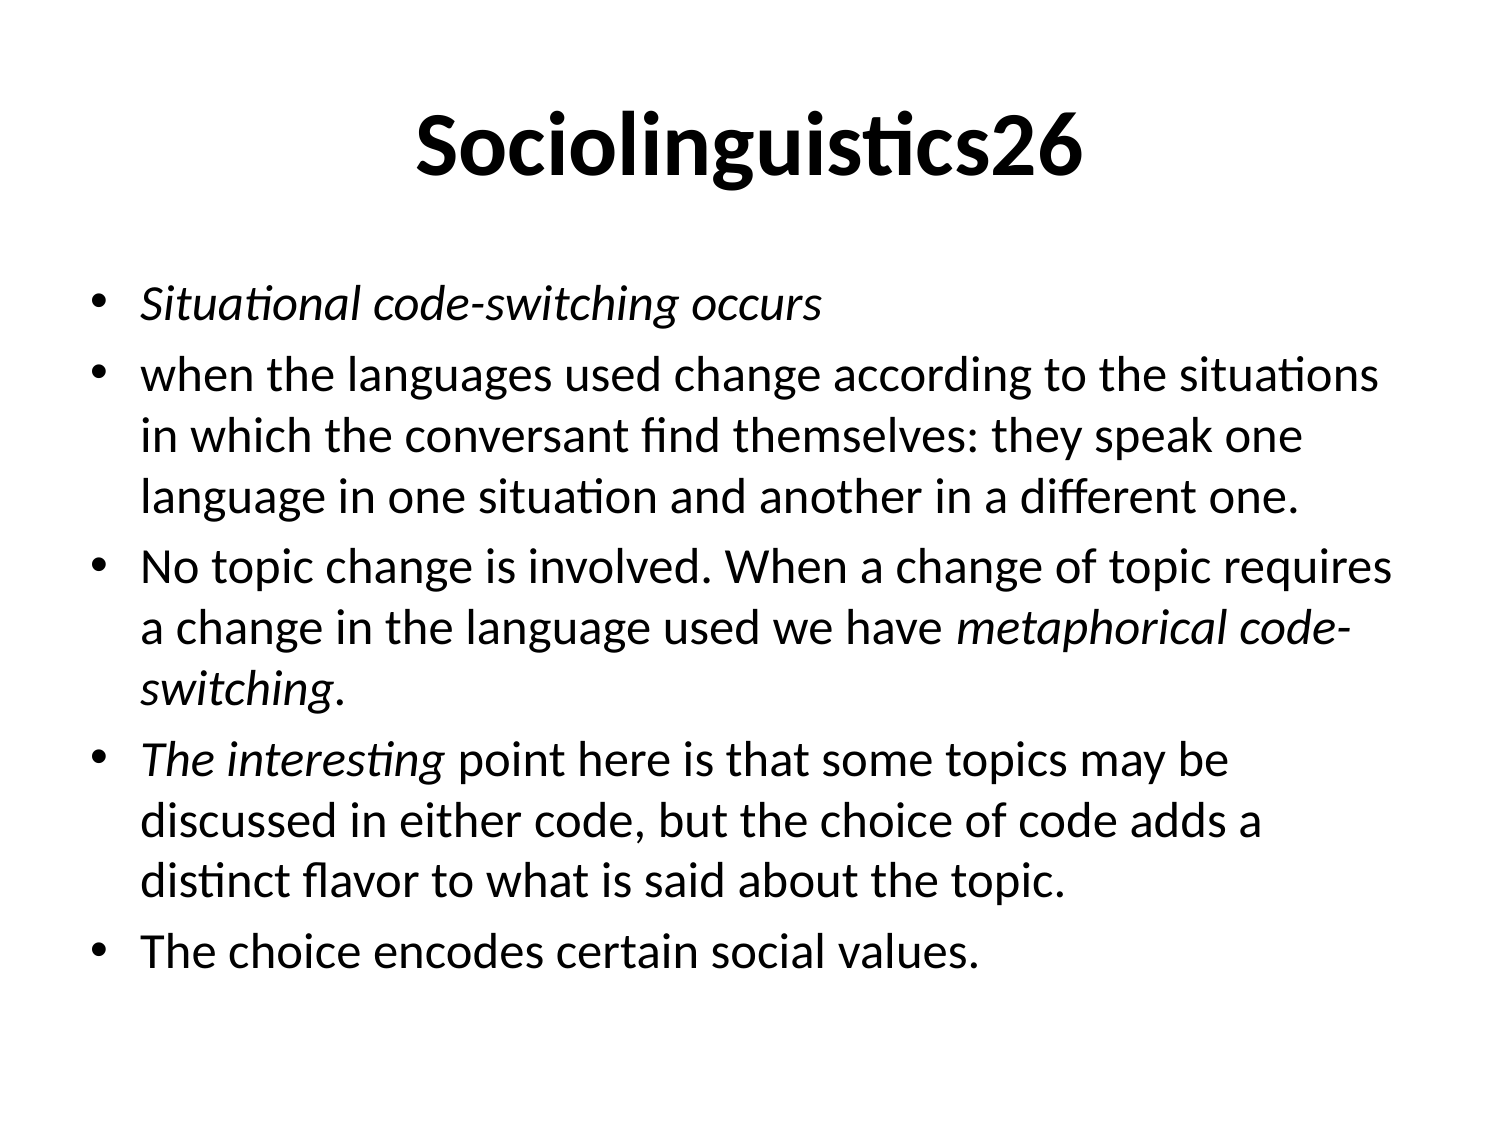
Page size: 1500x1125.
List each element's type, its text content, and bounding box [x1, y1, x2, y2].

title Sociolinguistics26 [75, 45, 1425, 233]
list Situational code-switching occurs when the languages used change according to the situations in which the conversant find themselves: they speak one language in one situation and another in a different one. No topic change is involved. When a change of topic requires a change in the language used we have metaphorical code-switching. The interesting point here is that some topics may be discussed in either code, but the choice of code adds a distinct flavor to what is said about the topic. The choice encodes certain social values. [75, 262, 1425, 1005]
